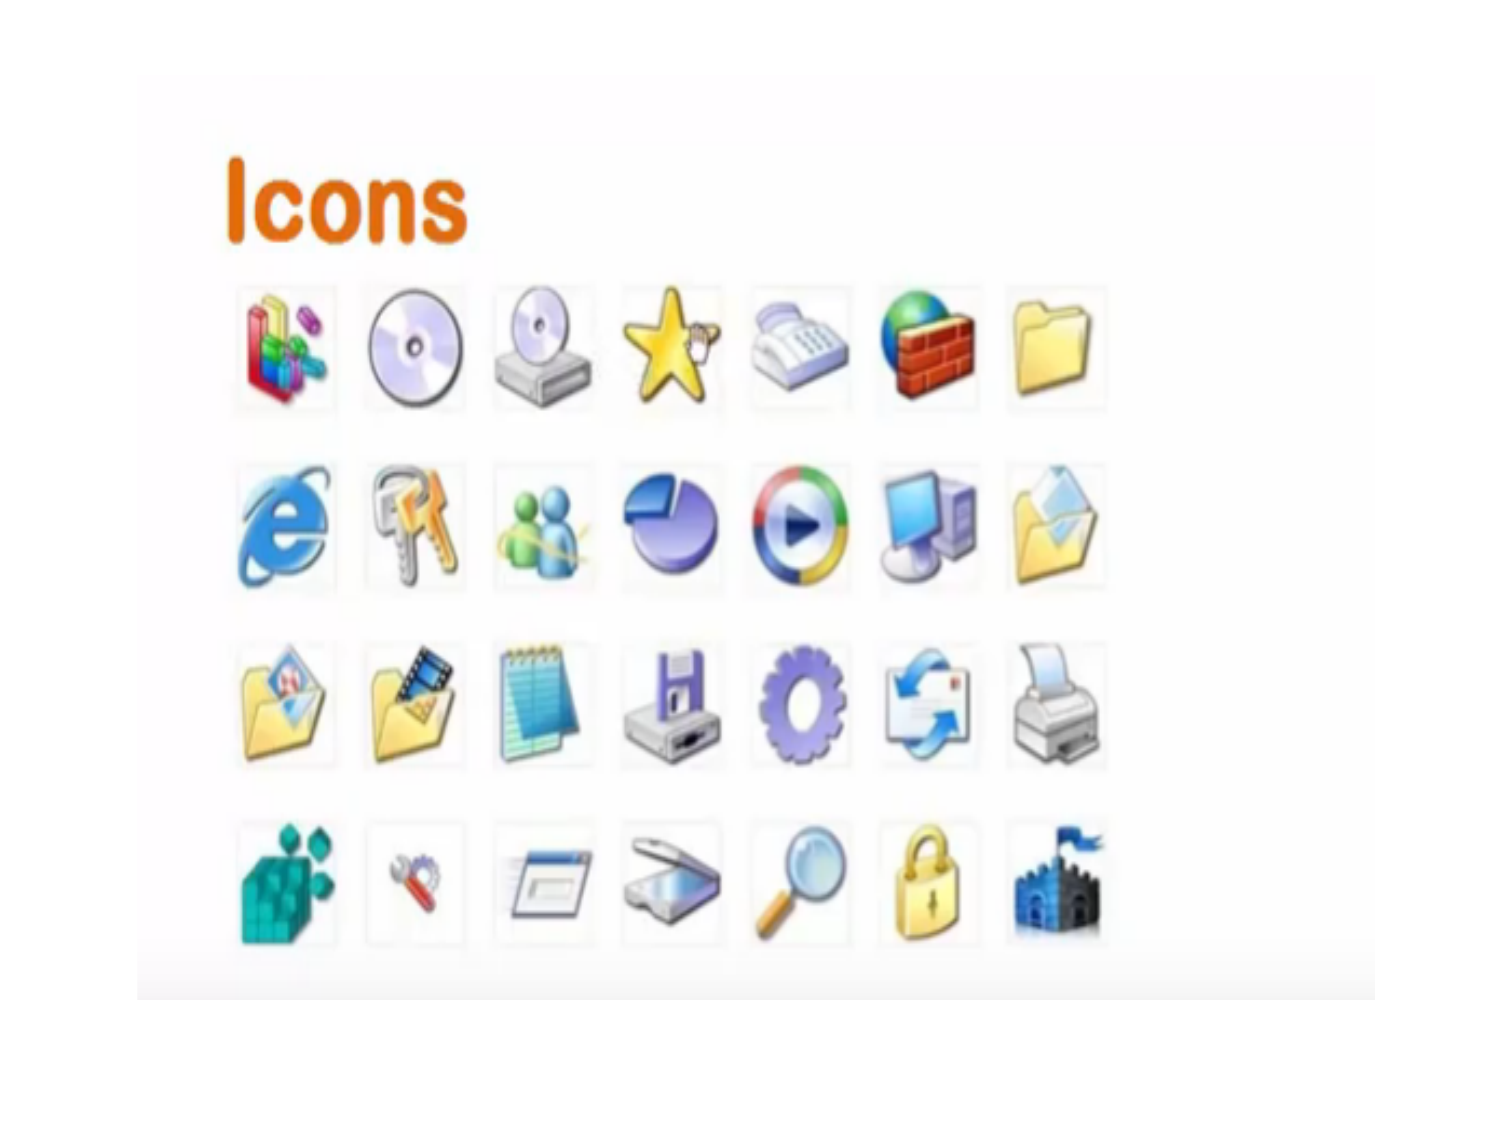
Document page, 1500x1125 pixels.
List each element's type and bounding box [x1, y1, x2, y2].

picture [137, 74, 1376, 1001]
